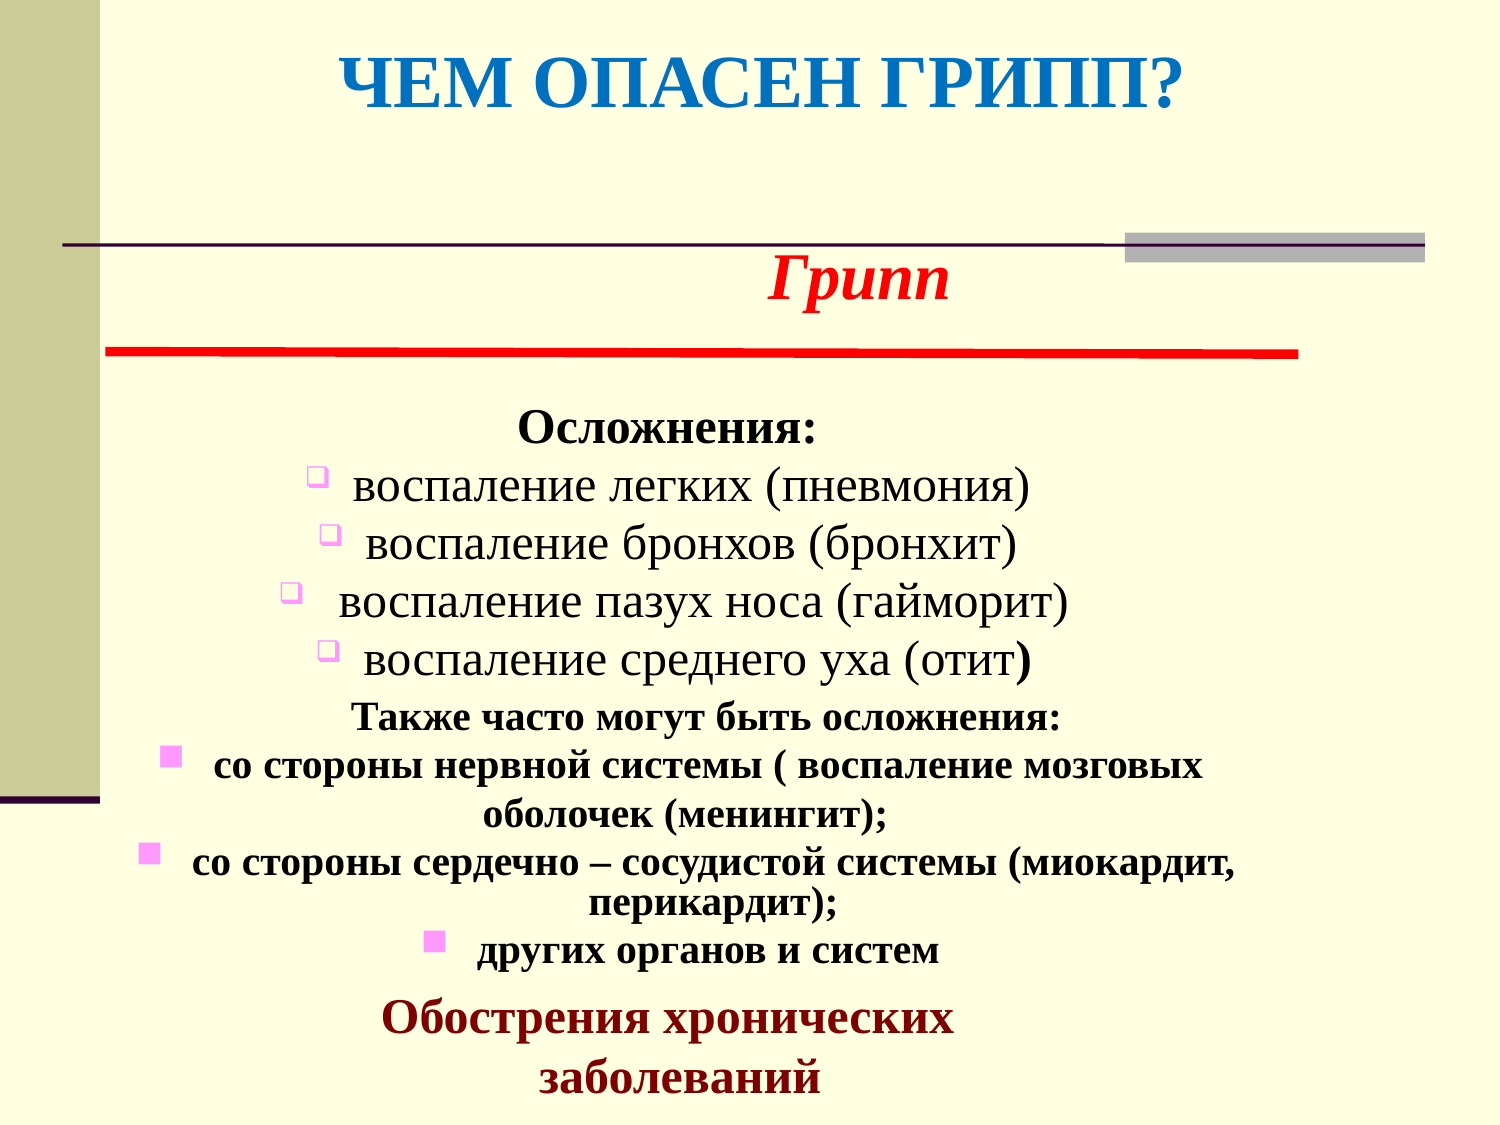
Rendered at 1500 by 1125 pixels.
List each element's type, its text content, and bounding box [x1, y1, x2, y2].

title ЧЕМ ОПАСЕН ГРИПП? [93, 0, 1432, 156]
text_box Грипп [691, 234, 1046, 312]
text_box Также часто могут быть осложнения: со стороны нервной системы ( воспаление мозговых оболочек (менингит); со стороны сердечно – сосудистой системы (миокардит, перикардит); других органов и систем [70, 691, 1301, 995]
text_box Осложнения: воспаление легких (пневмония) воспаление бронхов (бронхит) воспаление пазух носа (гайморит) воспаление среднего уха (отит) Обострения хронических заболеваний [175, 328, 1172, 691]
text_box Осложнения: воспаление легких (пневмония) воспаление бронхов (бронхит) воспаление пазух носа (гайморит) воспаление среднего уха (отит) Обострения хронических заболеваний [175, 995, 1172, 1125]
